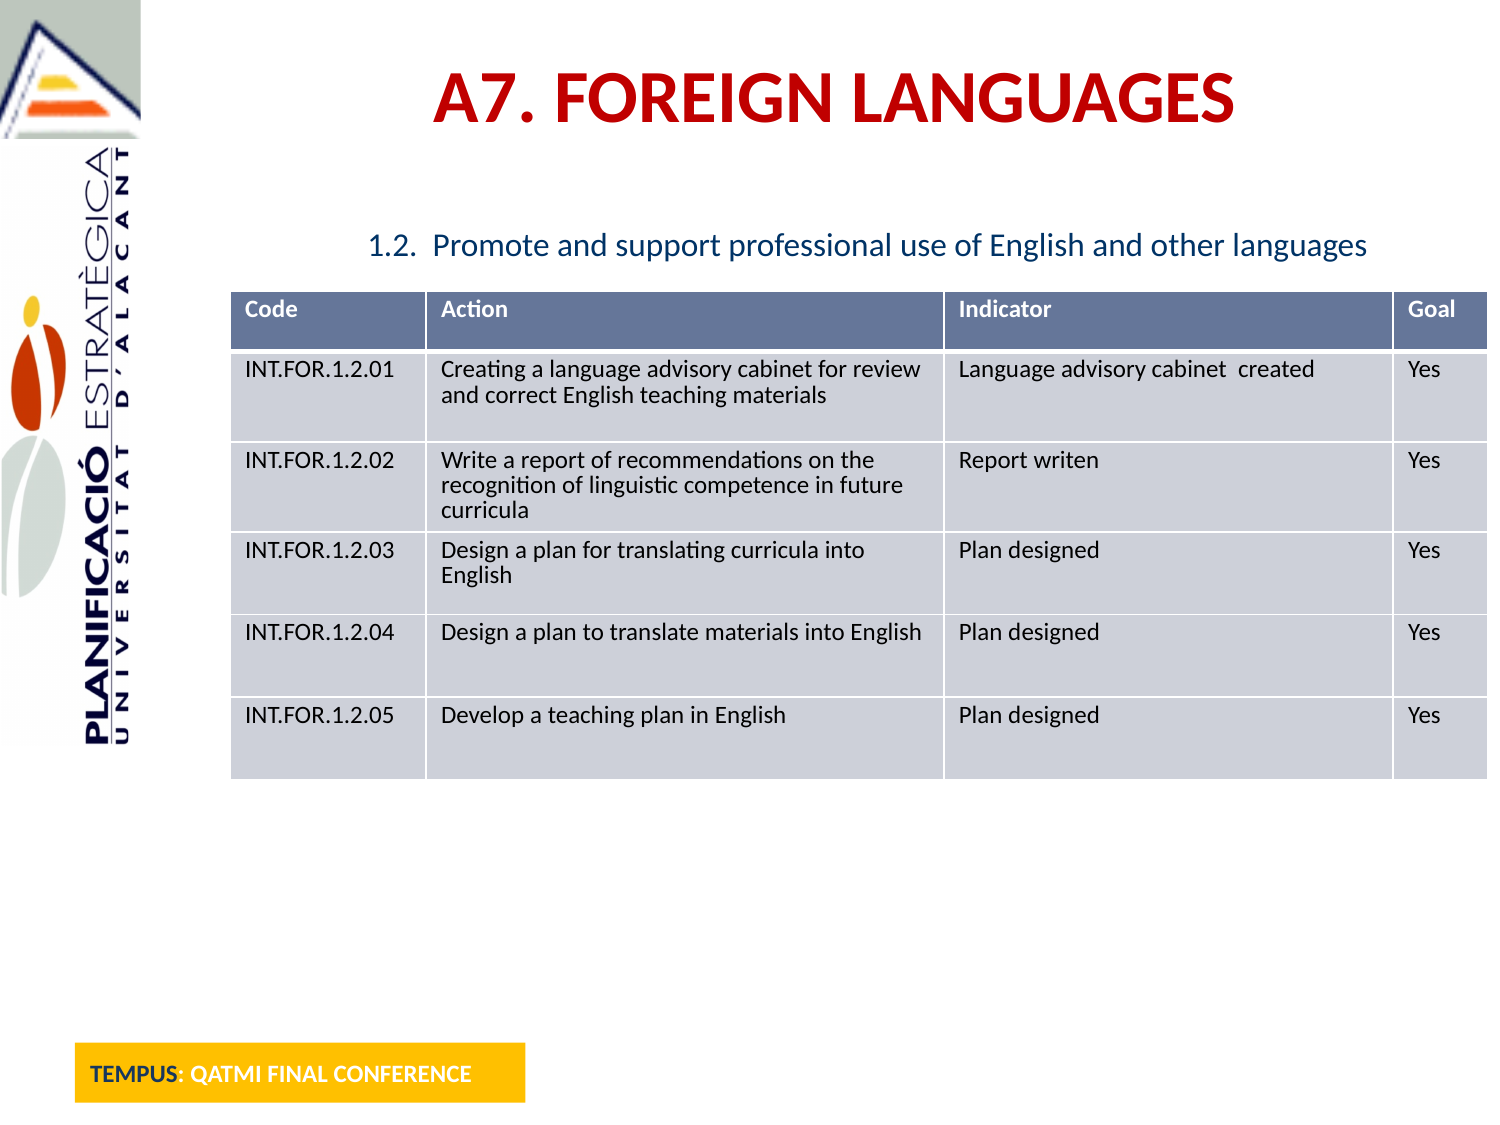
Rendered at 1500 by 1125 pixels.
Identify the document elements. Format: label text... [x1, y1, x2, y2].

table_cell Plan designed [945, 615, 1392, 696]
title A7. FOREIGN LANGUAGES [245, 44, 1426, 141]
table_cell Design a plan to translate materials into English [427, 615, 943, 696]
table_cell Yes [1394, 533, 1487, 614]
table_cell Design a plan for translating curricula into English [427, 533, 943, 614]
table_cell INT.FOR.1.2.02 [231, 443, 425, 531]
table_cell INT.FOR.1.2.01 [231, 354, 425, 441]
table_cell Language advisory cabinet created [945, 354, 1392, 441]
table_cell Report writen [945, 443, 1392, 531]
table_cell Plan designed [945, 698, 1392, 779]
table_cell INT.FOR.1.2.04 [231, 615, 425, 696]
table_cell Develop a teaching plan in English [427, 698, 943, 779]
table_cell Creating a language advisory cabinet for review and correct English teaching materials [427, 354, 943, 441]
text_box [0, 0, 141, 739]
table_cell Plan designed [945, 533, 1392, 614]
table_cell Yes [1394, 443, 1487, 531]
table_cell Write a report of recommendations on the recognition of linguistic competence in future curricula [427, 443, 943, 531]
table_header Code [231, 292, 425, 349]
table_header Indicator [945, 292, 1392, 349]
table_cell INT.FOR.1.2.05 [231, 698, 425, 779]
table_cell Yes [1394, 354, 1487, 441]
picture [1, 739, 129, 745]
table_header Goal [1394, 292, 1487, 349]
table_header Action [427, 292, 943, 349]
text_box [271, 278, 1500, 905]
text_box 1.2. Promote and support professional use of English and other languages [277, 66, 1500, 192]
table_cell INT.FOR.1.2.03 [231, 533, 425, 614]
table_cell Yes [1394, 615, 1487, 696]
table_cell Yes [1394, 698, 1487, 779]
